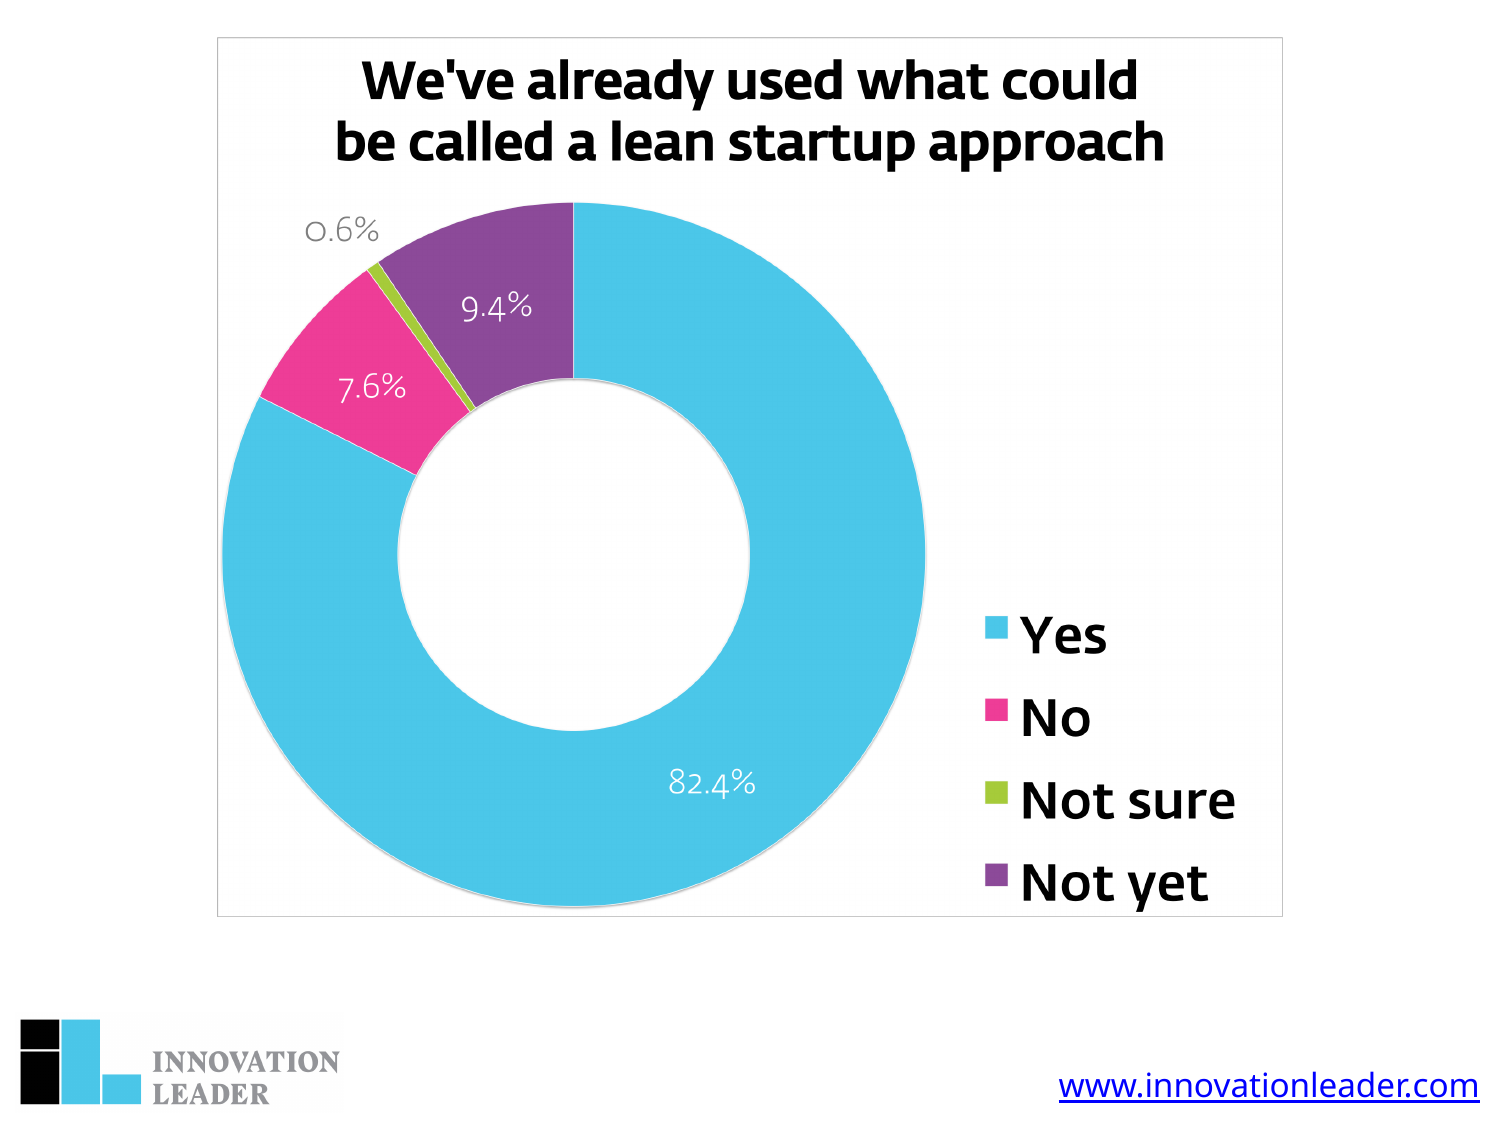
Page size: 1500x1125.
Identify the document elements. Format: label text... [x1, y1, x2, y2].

picture [14, 1012, 344, 1114]
text_box www.innovationleader.com [1051, 1057, 1488, 1117]
picture [216, 37, 1284, 917]
